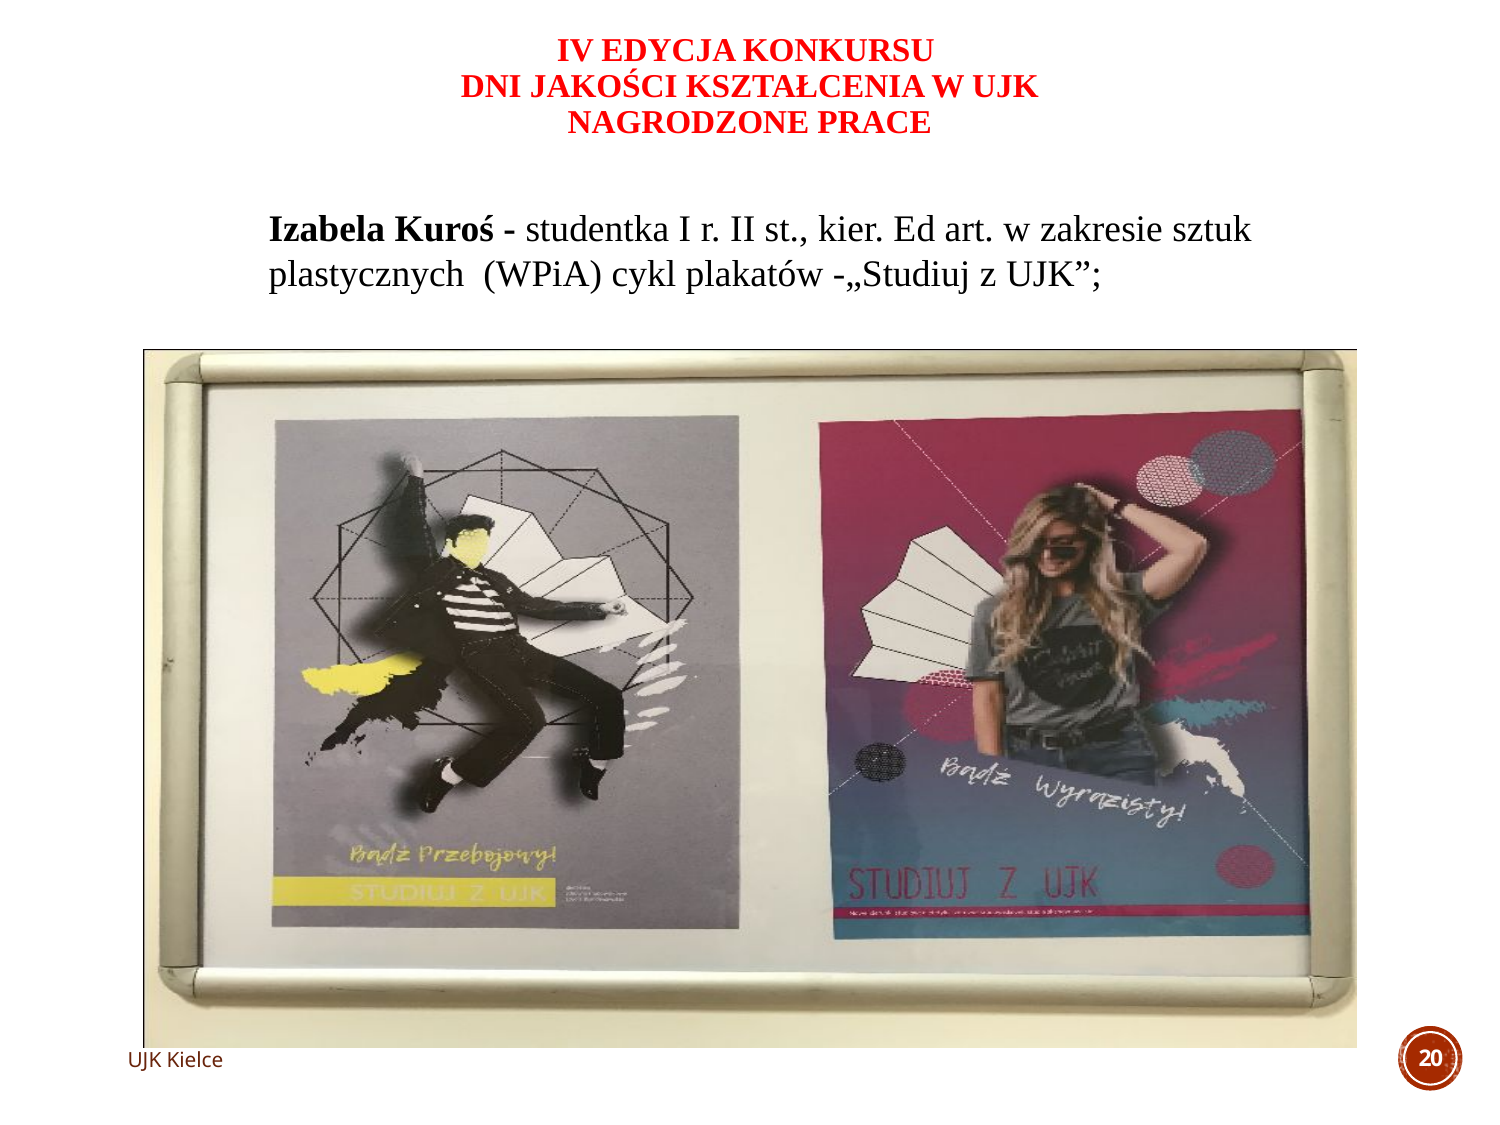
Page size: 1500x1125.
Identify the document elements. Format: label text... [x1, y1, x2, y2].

title IV edycja konkursu Dni Jakości Kształcenia w UJK Nagrodzone prace [75, 24, 1425, 149]
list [144, 353, 1353, 1047]
footer UJK Kielce [112, 1028, 891, 1089]
text_box Izabela Kuroś - studentka I r. II st., kier. Ed art. w zakresie sztuk plastycznych (WPiA) cykl plakatów -„Studiuj z UJK”; [253, 196, 1341, 301]
slide_number 20 [1391, 1028, 1471, 1089]
